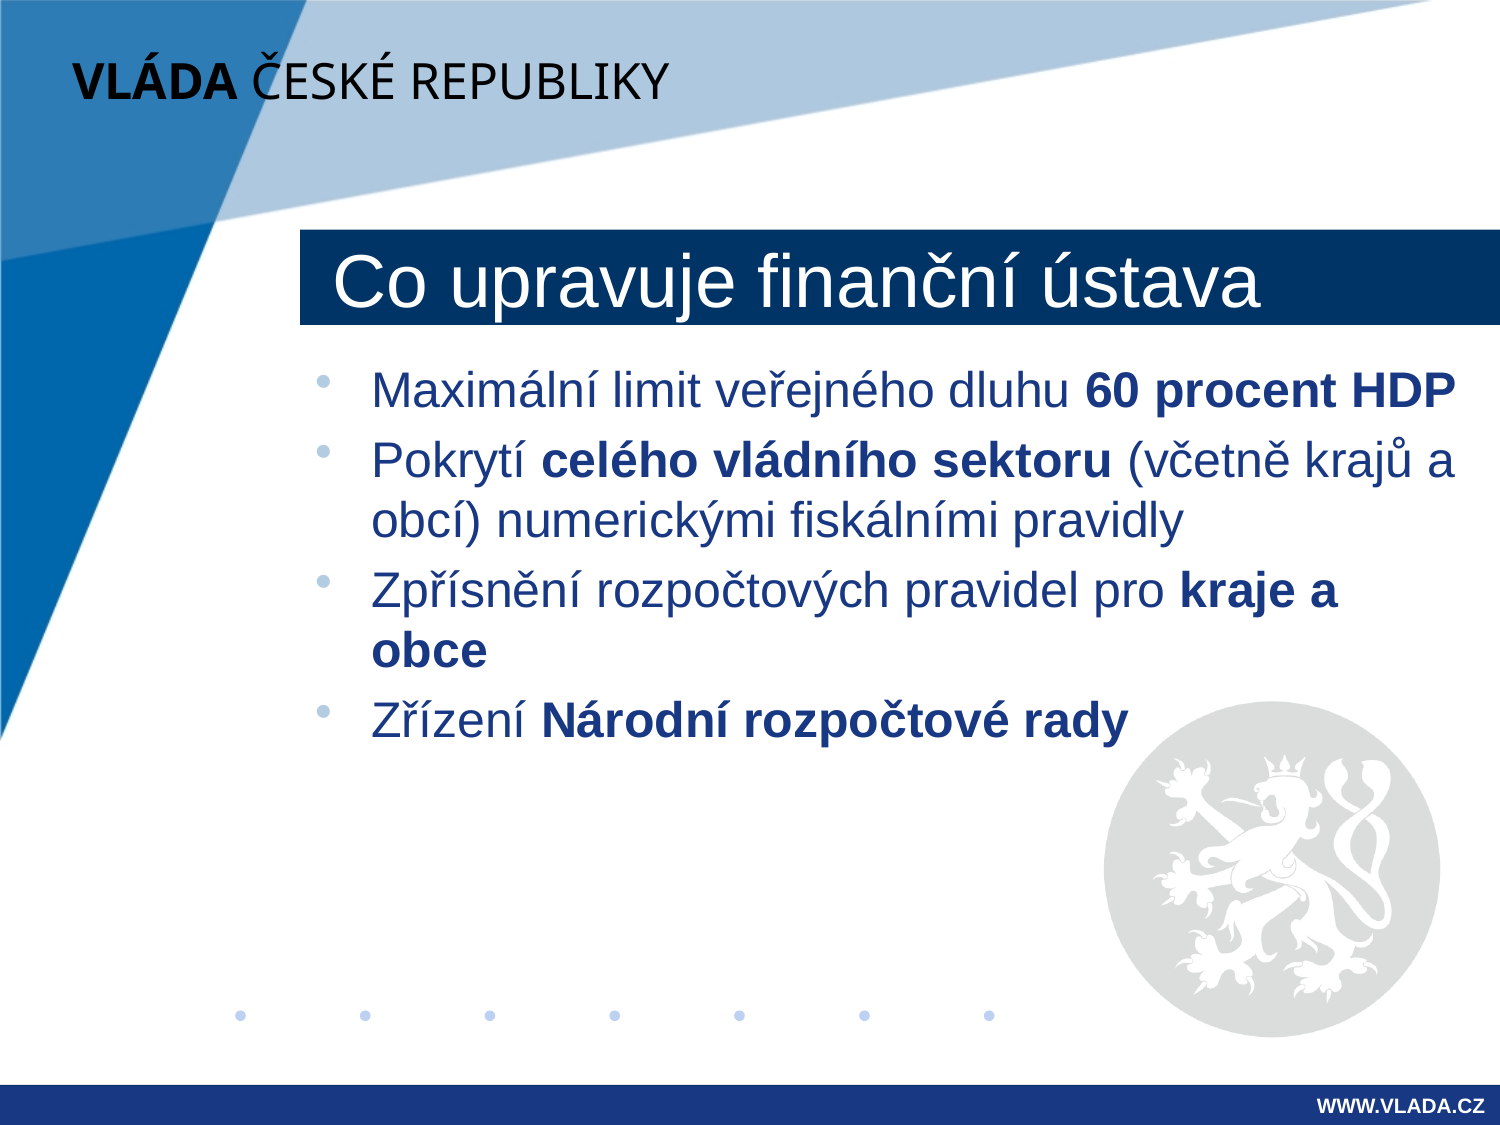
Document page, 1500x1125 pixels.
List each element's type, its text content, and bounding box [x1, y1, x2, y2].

text_box WWW.VLADA.CZ [0, 1085, 1500, 1125]
picture [1075, 677, 1470, 1051]
picture [0, 0, 1500, 842]
text_box VLÁDA ČESKÉ REPUBLIKY [57, 41, 1218, 152]
title Co upravuje finanční ústava [299, 229, 1500, 326]
list Maximální limit veřejného dluhu 60 procent HDP Pokrytí celého vládního sektoru (včetně krajů a obcí) numerickými fiskálními pravidly Zpřísnění rozpočtových pravidel pro kraje a obce Zřízení Národní rozpočtové rady [299, 349, 1476, 1013]
